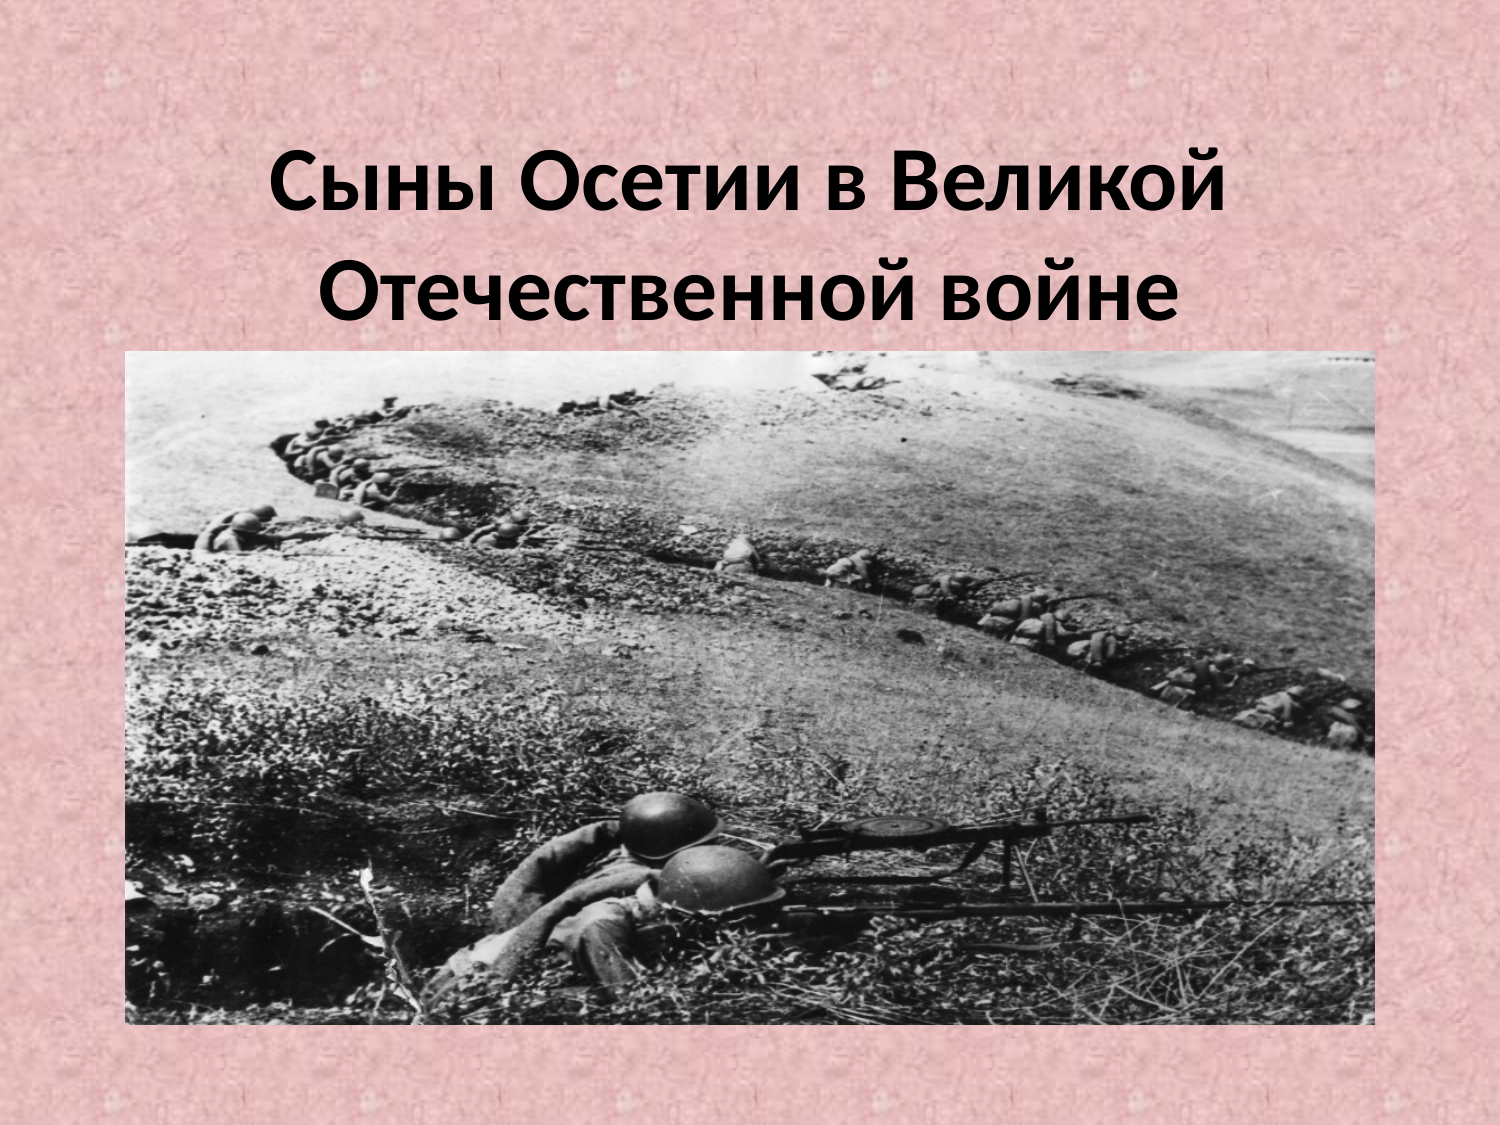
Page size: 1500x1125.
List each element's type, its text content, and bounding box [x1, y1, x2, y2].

picture [0, 0, 1500, 1125]
title Сыны Осетии в Великой Отечественной войне [112, 105, 1388, 352]
